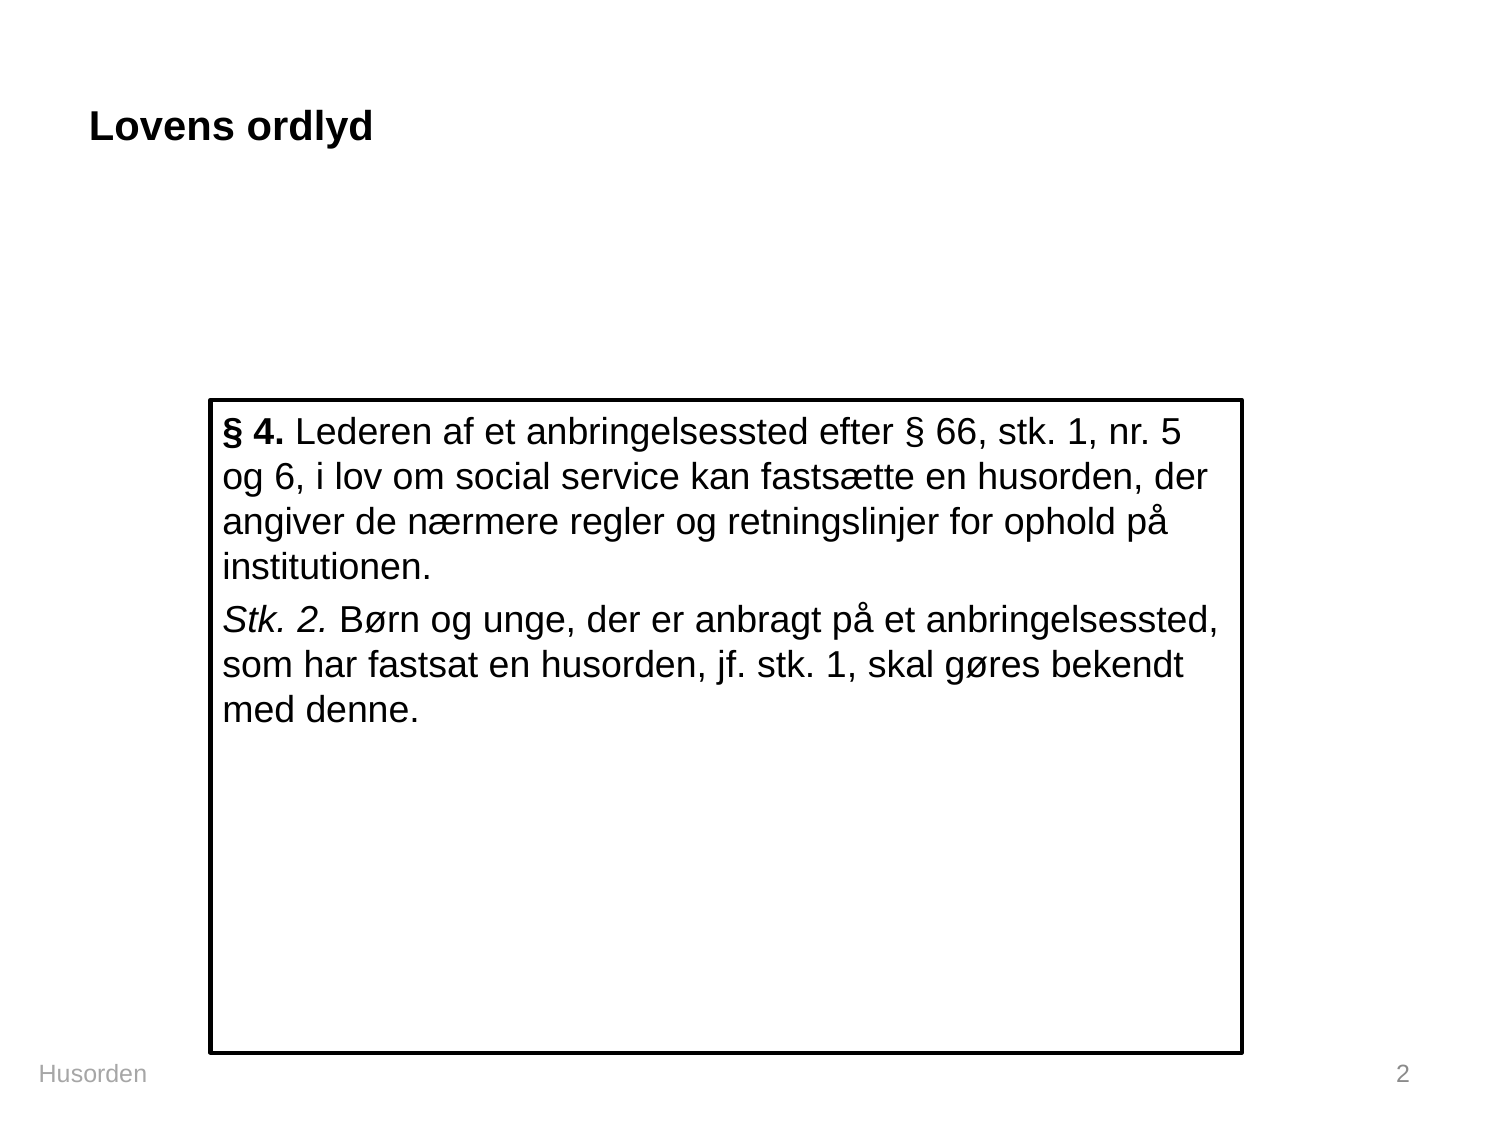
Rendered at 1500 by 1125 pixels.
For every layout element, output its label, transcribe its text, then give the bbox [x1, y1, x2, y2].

slide_number 2 [1074, 1042, 1425, 1103]
footer Husorden [23, 1042, 988, 1103]
list § 4. Lederen af et anbringelsessted efter § 66, stk. 1, nr. 5 og 6, i lov om social service kan fastsætte en husorden, der angiver de nærmere regler og retningslinjer for ophold på institutionen. Stk. 2. Børn og unge, der er anbragt på et anbringelsessted, som har fastsat en husorden, jf. stk. 1, skal gøres bekendt med denne. [208, 398, 1244, 1055]
title Lovens ordlyd [73, 20, 1037, 227]
